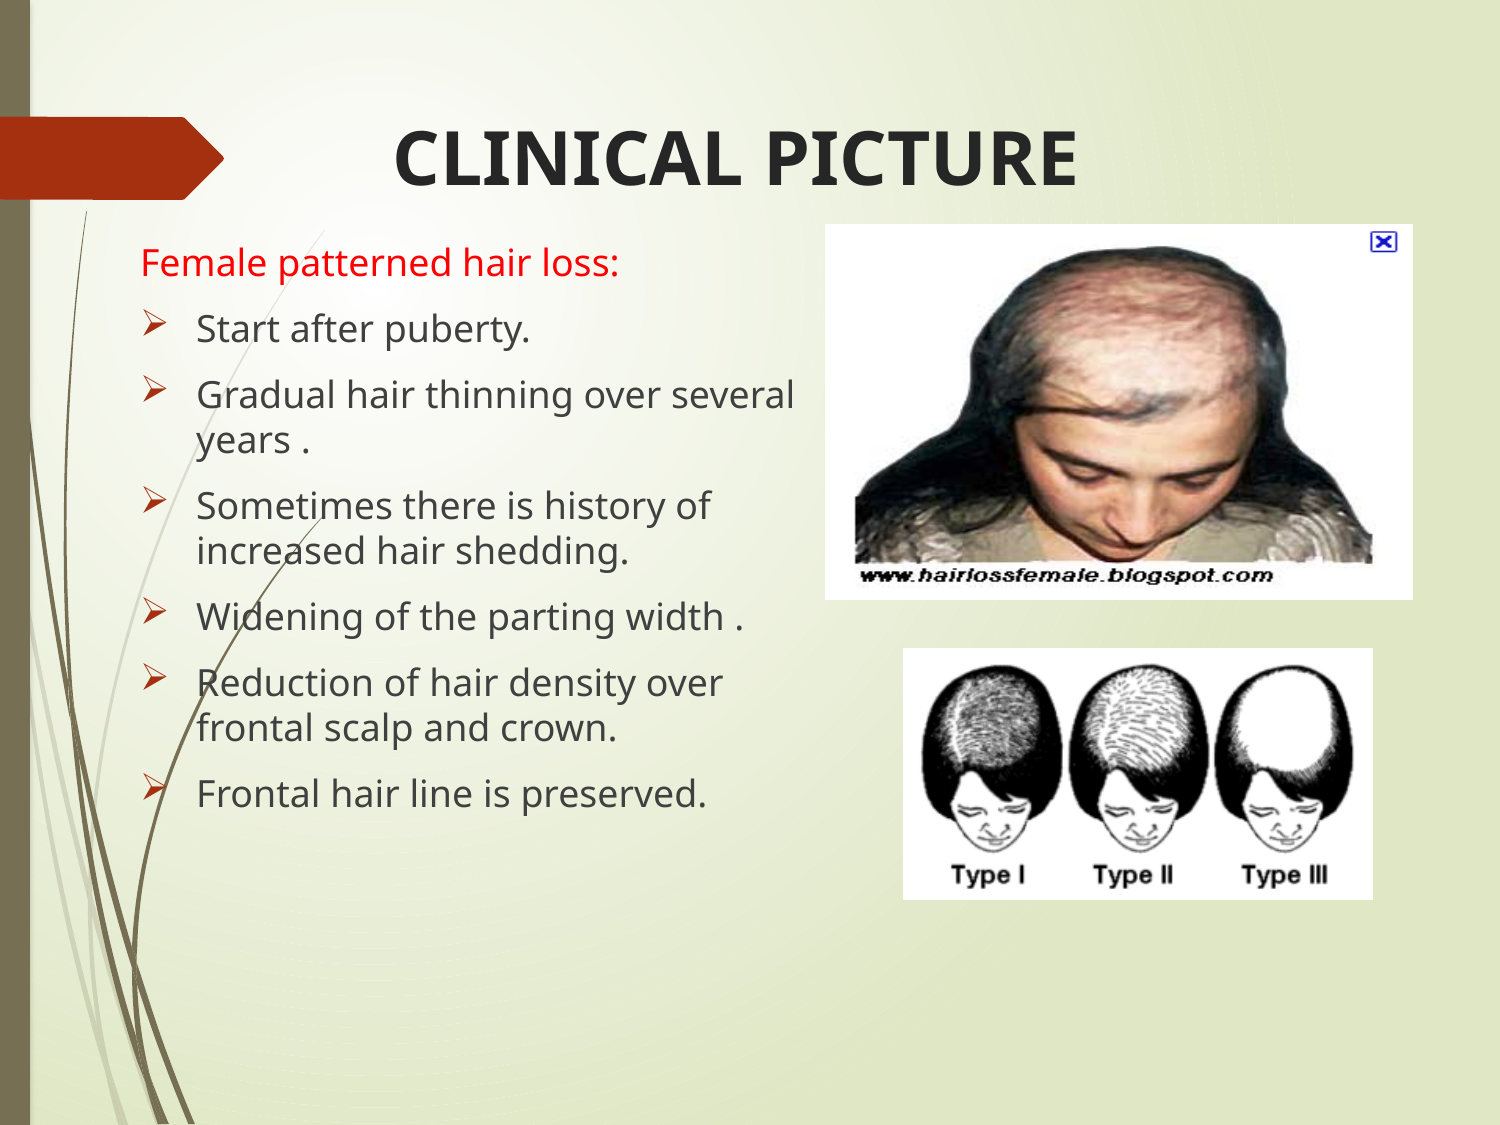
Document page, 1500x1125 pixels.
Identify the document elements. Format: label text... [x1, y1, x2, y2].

list Female patterned hair loss: Start after puberty. Gradual hair thinning over several years . Sometimes there is history of increased hair shedding. Widening of the parting width . Reduction of hair density over frontal scalp and crown. Frontal hair line is preserved. [125, 231, 844, 850]
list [903, 648, 1373, 901]
title CLINICAL PICTURE [319, 102, 1400, 231]
picture [824, 224, 1413, 601]
